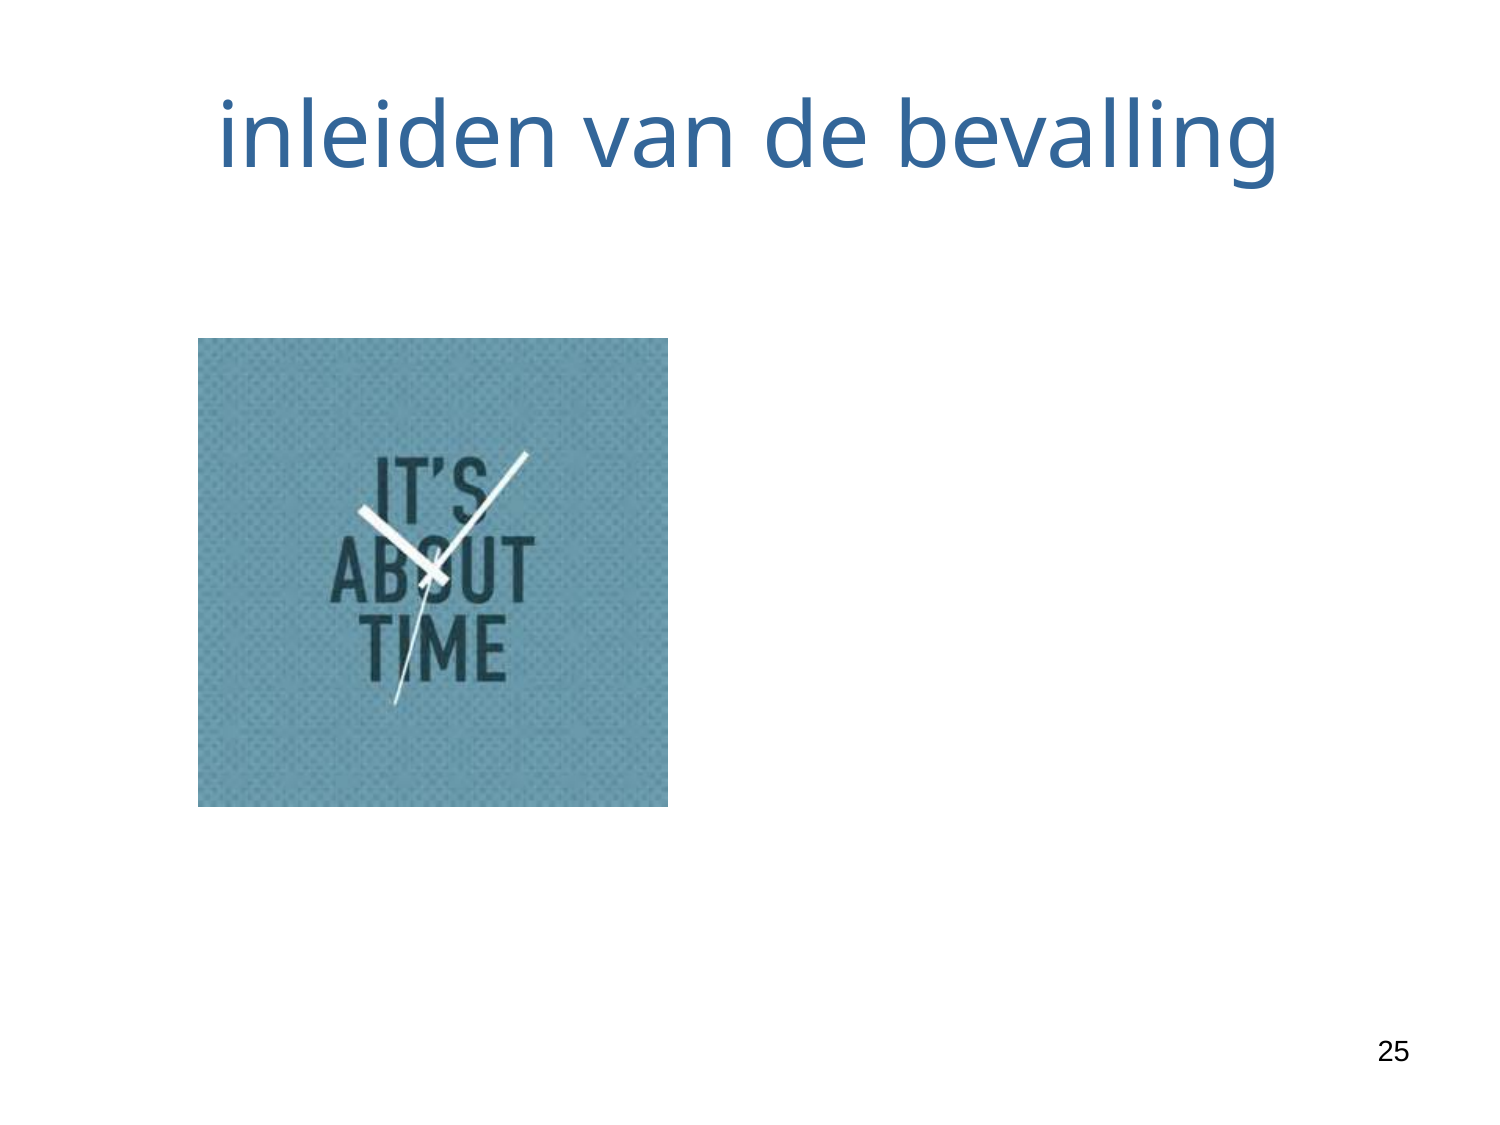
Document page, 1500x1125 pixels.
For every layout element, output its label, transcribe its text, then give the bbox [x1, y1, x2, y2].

picture [198, 337, 668, 808]
text_box inleiden van de bevalling [0, 66, 1500, 197]
slide_number 25 [1074, 1024, 1426, 1103]
